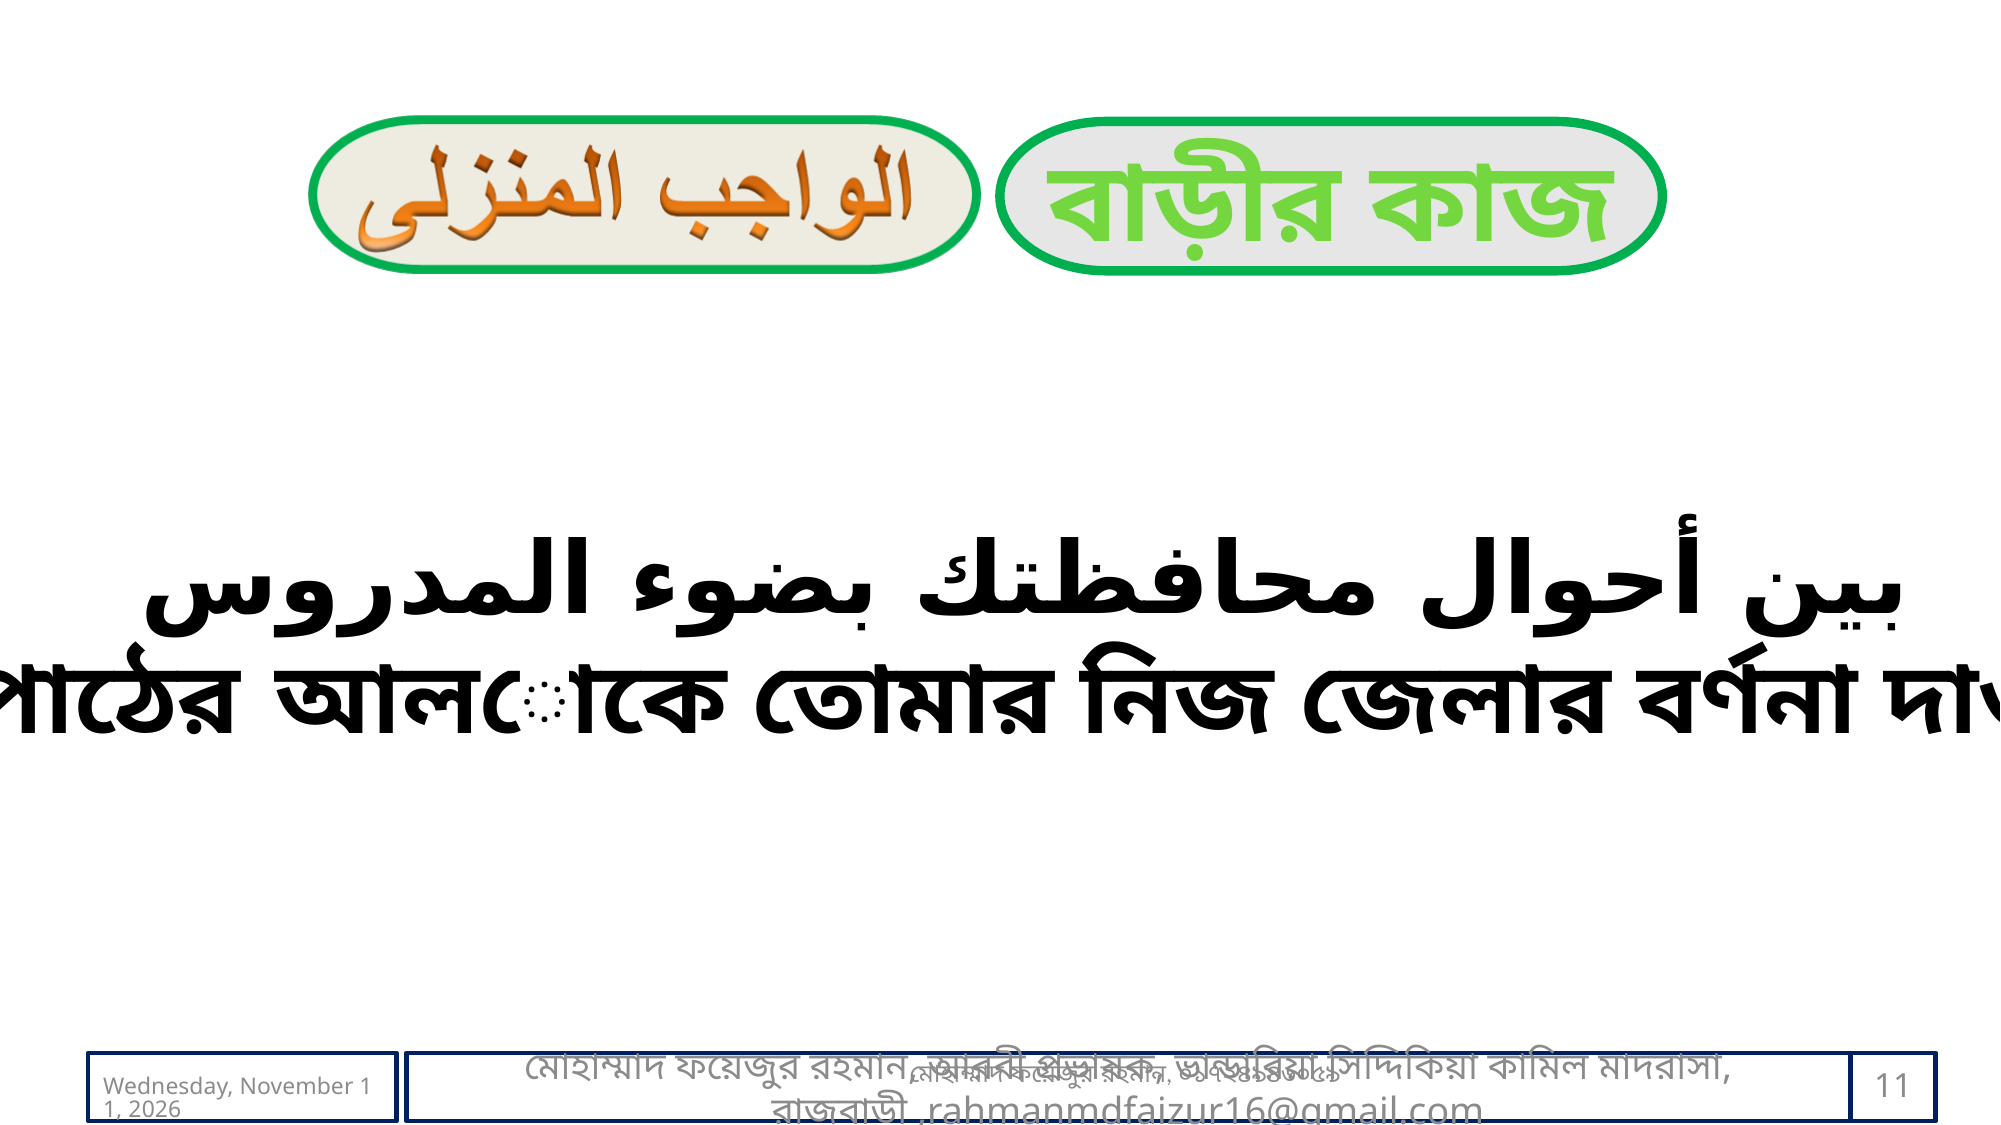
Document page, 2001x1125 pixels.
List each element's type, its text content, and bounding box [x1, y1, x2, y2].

slide_number 11 [1848, 1051, 1938, 1123]
picture [289, 110, 983, 283]
footer মোহাম্মাদ ফয়েজুর রহমান, আরবী প্রভাষক, ভান্ডারিয়া সিদ্দিকিয়া কামিল মাদরাসা, রাজবাড়ী ,rahmanmdfaizur16@gmail.com [404, 1051, 1848, 1123]
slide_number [86, 1051, 399, 1123]
text_box بين أحوال محافظتك بضوء المدروس পাঠের আলোকে তোমার নিজ জেলার বর্ণনা দাও [0, 506, 2000, 762]
text_box বাড়ীর কাজ [998, 120, 1664, 272]
text_box মোহাম্মাদ ফয়েজুর রহমান, ০১৭২৪৯৪৬০৫৯ [683, 1042, 1567, 1103]
